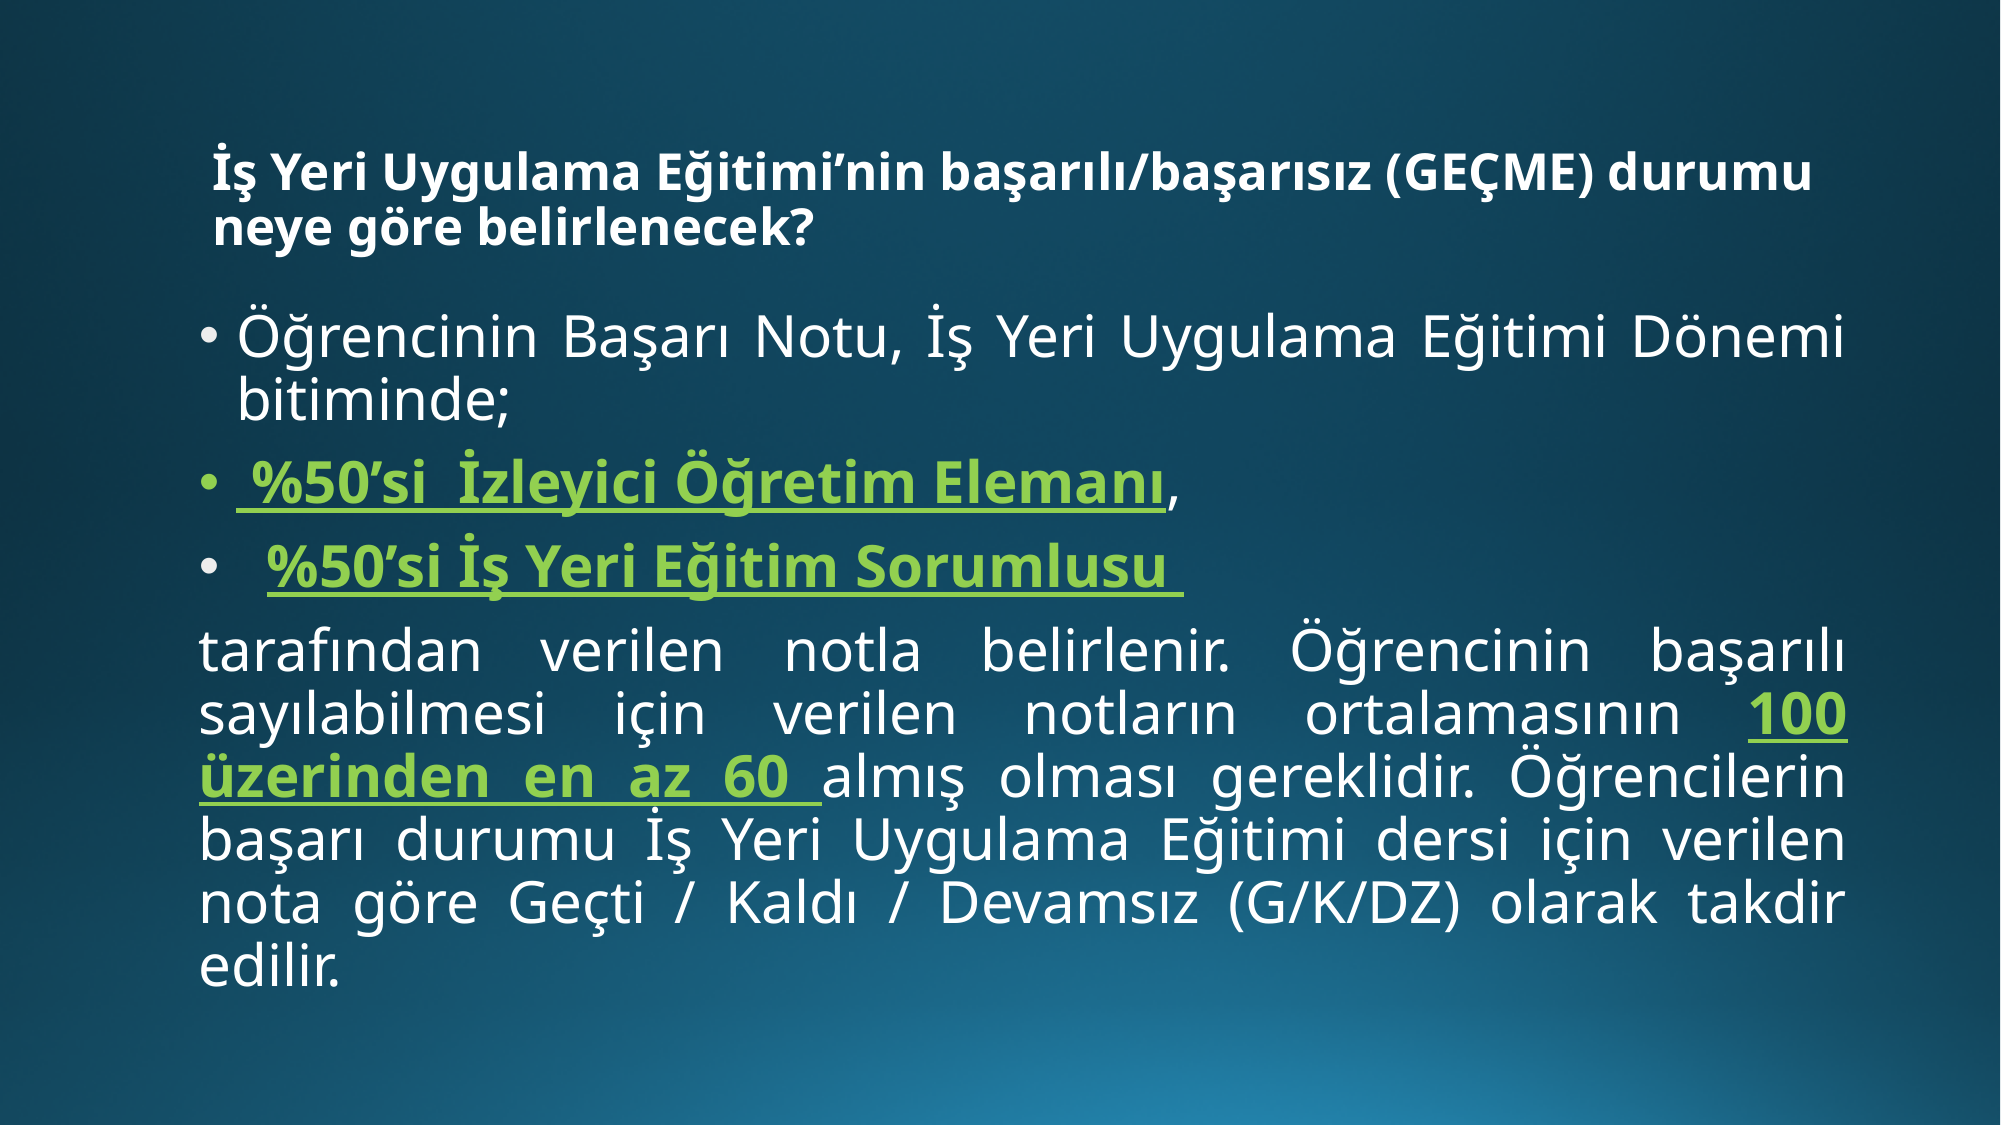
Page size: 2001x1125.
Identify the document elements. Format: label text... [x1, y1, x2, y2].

title İş Yeri Uygulama Eğitimi’nin başarılı/başarısız (GEÇME) durumu neye göre belirlenecek? [197, 83, 1923, 265]
picture [0, 0, 2001, 1125]
list Öğrencinin Başarı Notu, İş Yeri Uygulama Eğitimi Dönemi bitiminde; %50’si İzleyici Öğretim Elemanı, %50’si İş Yeri Eğitim Sorumlusu tarafından verilen notla belirlenir. Öğrencinin başarılı sayılabilmesi için verilen notların ortalamasının 100 üzerinden en az 60 almış olması gereklidir. Öğrencilerin başarı durumu İş Yeri Uygulama Eğitimi dersi için verilen nota göre Geçti / Kaldı / Devamsız (G/K/DZ) olarak takdir edilir. [183, 299, 1863, 1014]
